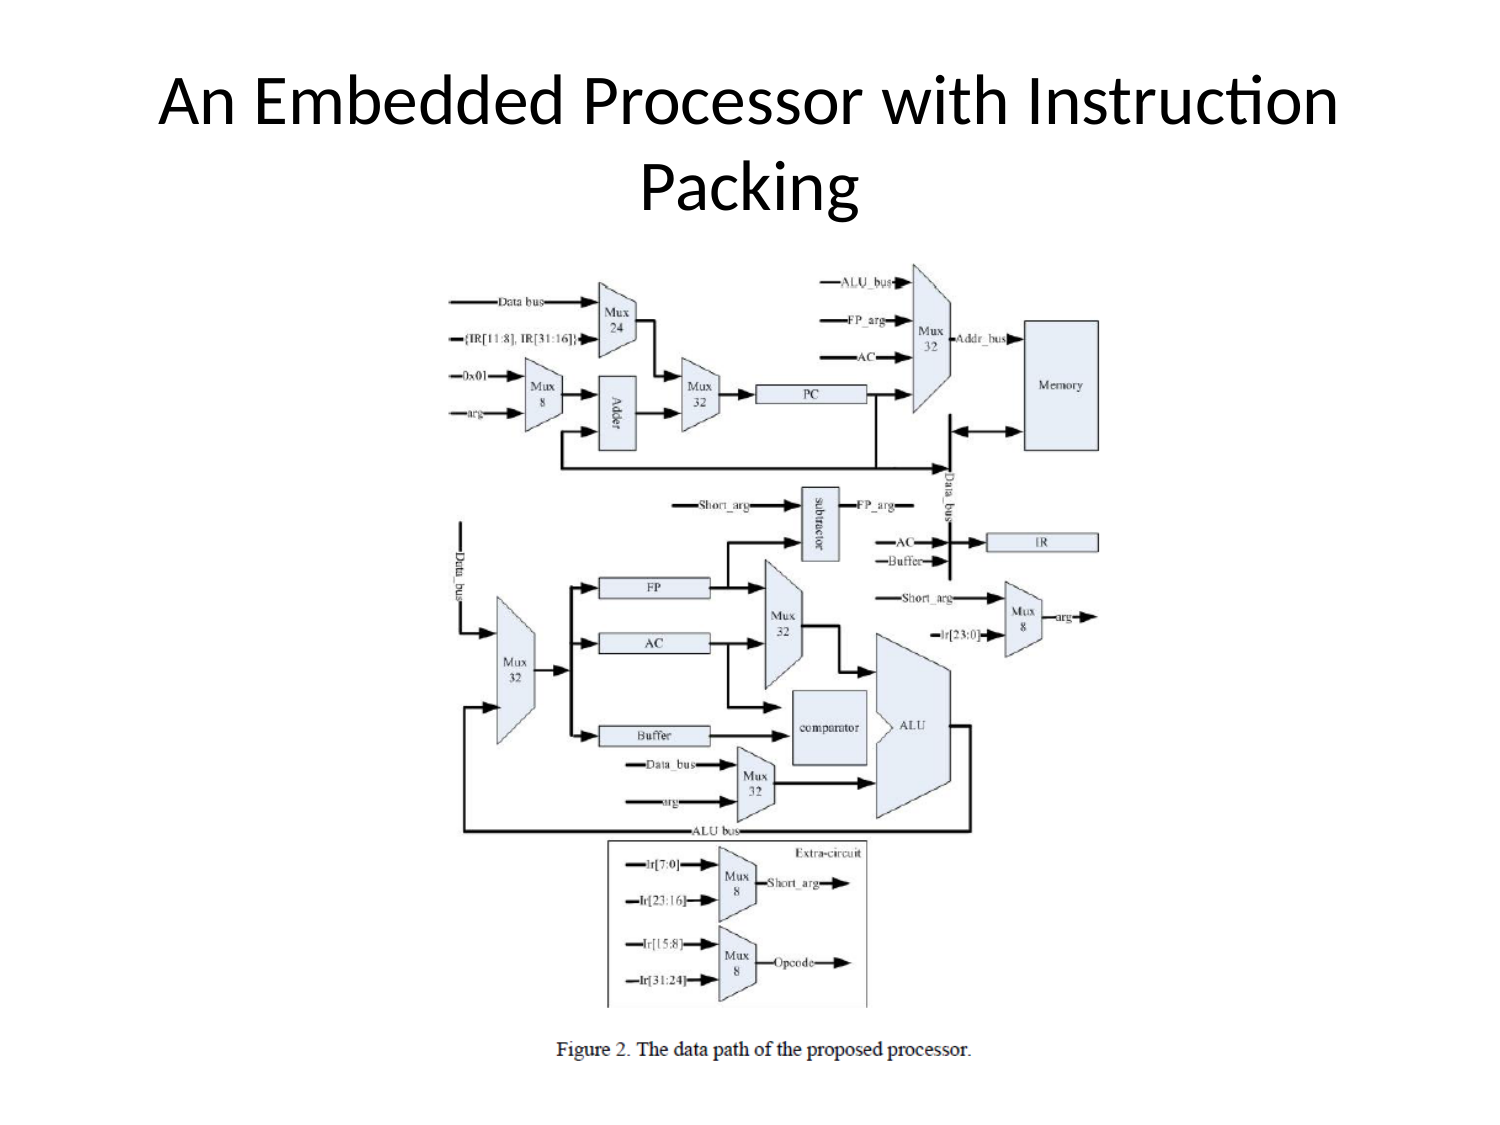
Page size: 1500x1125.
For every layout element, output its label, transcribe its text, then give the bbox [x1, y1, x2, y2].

title An Embedded Processor with Instruction Packing [75, 45, 1425, 233]
picture [387, 249, 1125, 1073]
